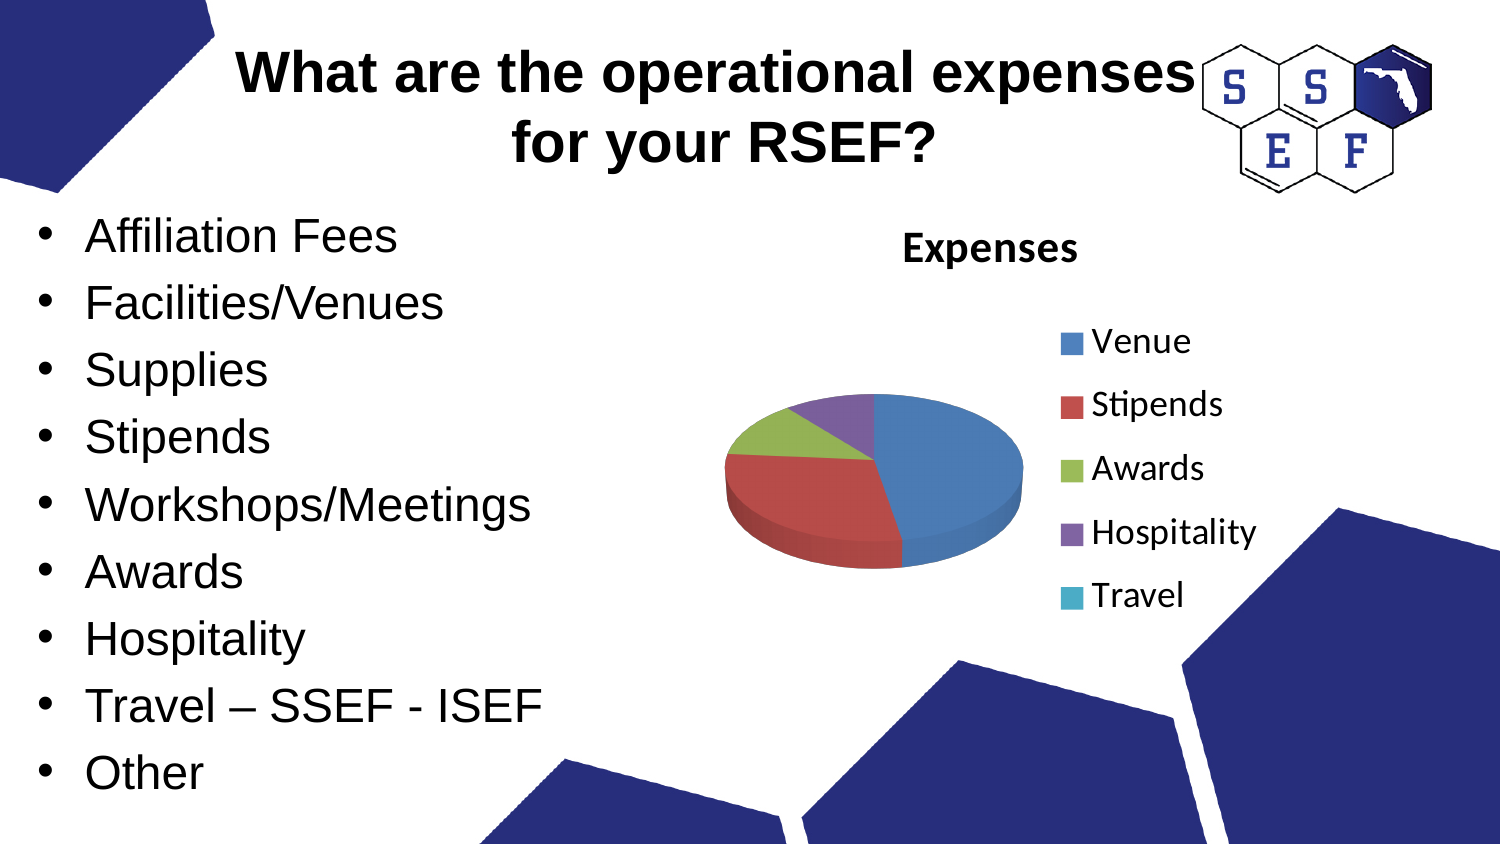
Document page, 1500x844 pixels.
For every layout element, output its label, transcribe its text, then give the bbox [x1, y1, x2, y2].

picture [0, 0, 1500, 844]
title What are the operational expenses for your RSEF? [50, 34, 1400, 175]
chart [696, 196, 1285, 677]
list Affiliation Fees Facilities/Venues Supplies Stipends Workshops/Meetings Awards Hospitality Travel – SSEF - ISEF Other [22, 196, 1372, 810]
